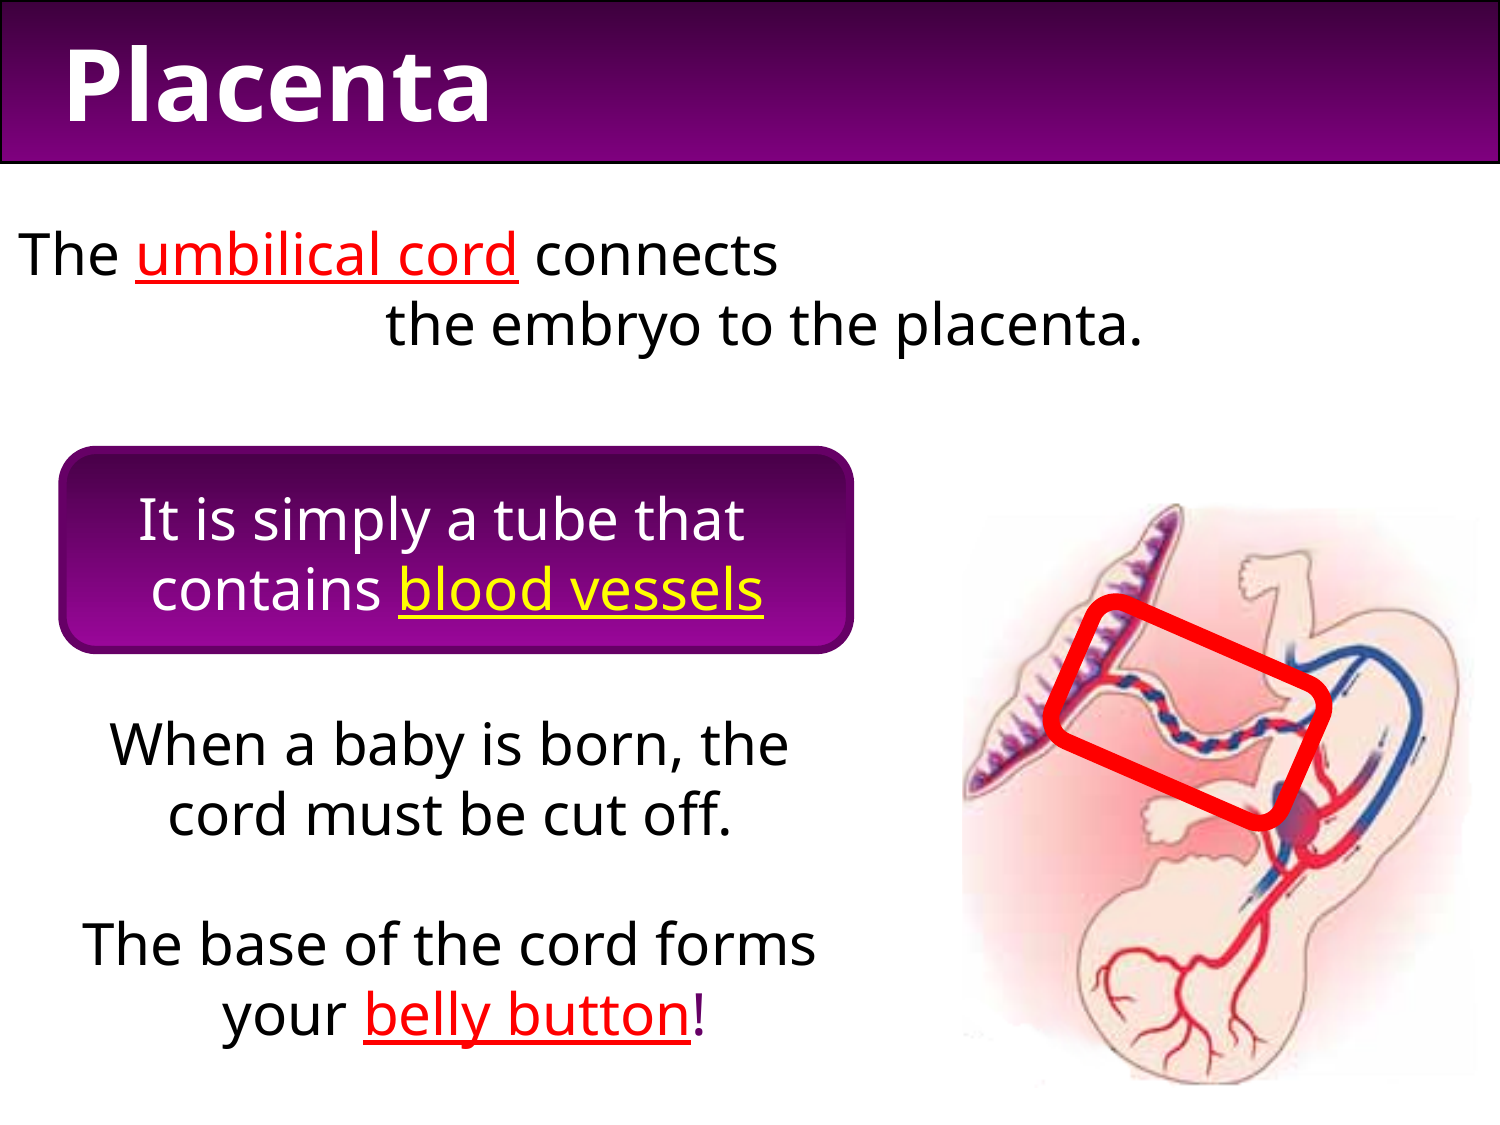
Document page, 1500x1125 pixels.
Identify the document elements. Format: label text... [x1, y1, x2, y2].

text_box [62, 449, 851, 651]
text_box The base of the cord forms your belly button! [62, 899, 838, 1055]
text_box The umbilical cord connects the embryo to the placenta. [0, 209, 1500, 365]
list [962, 501, 1482, 1088]
text_box When a baby is born, the cord must be cut off. [62, 699, 838, 855]
text_box Placenta [0, 0, 1500, 163]
